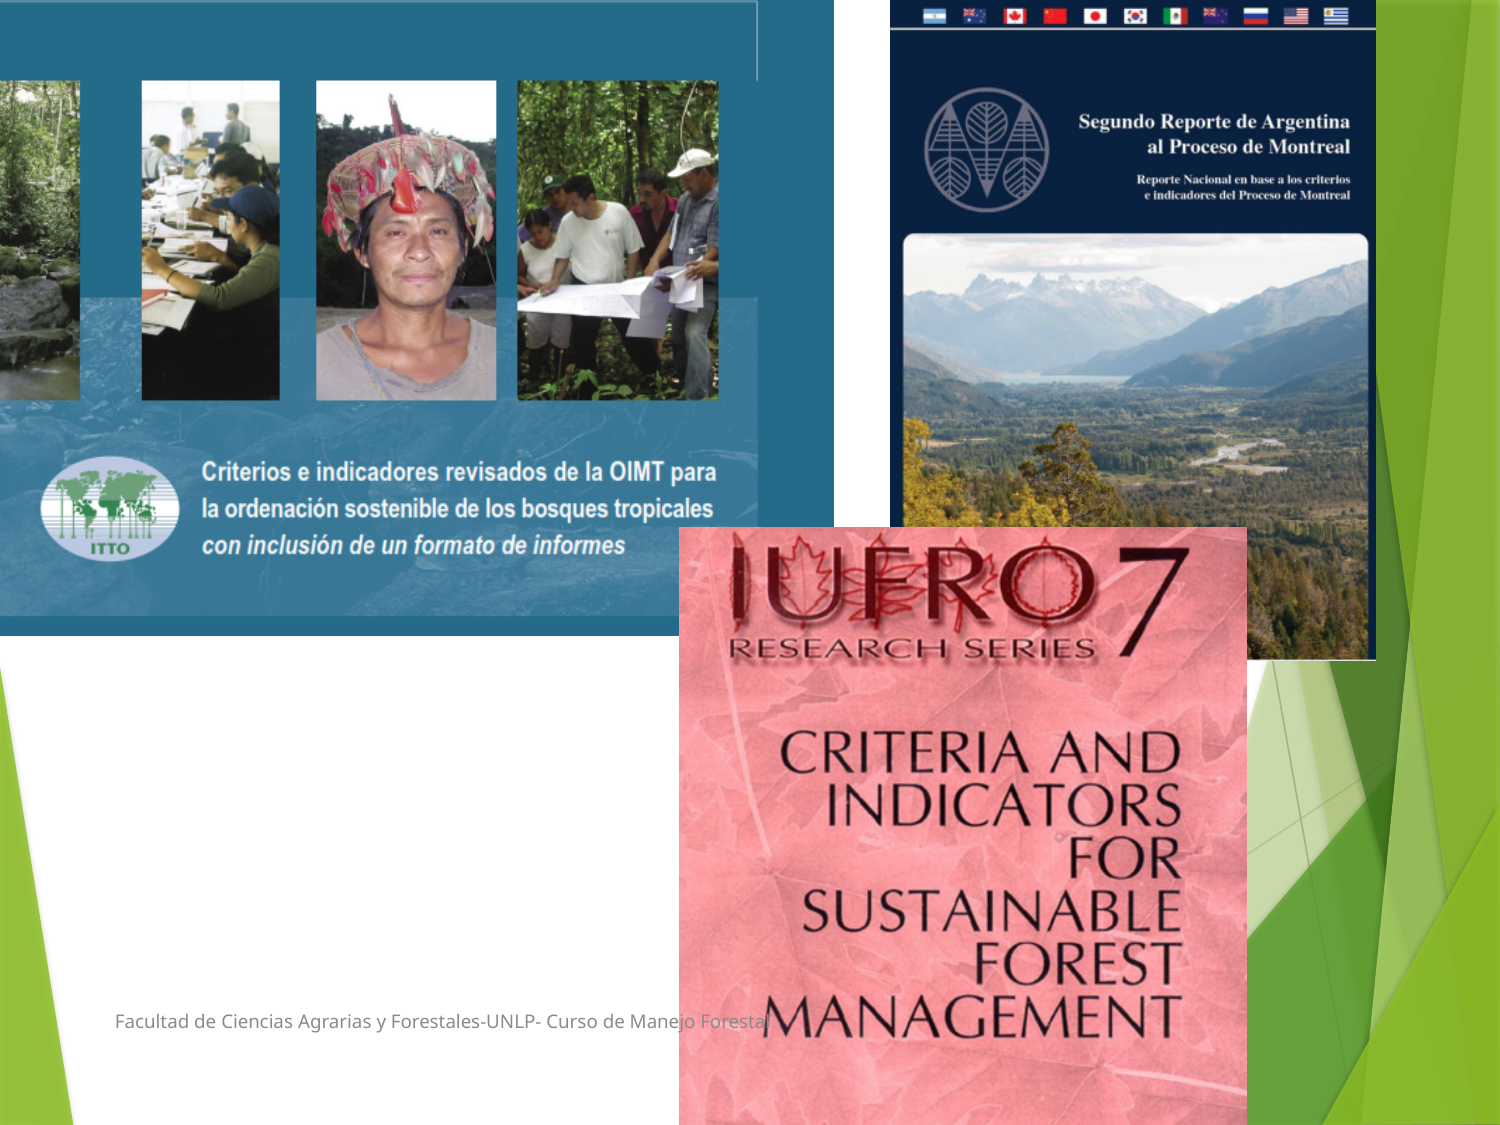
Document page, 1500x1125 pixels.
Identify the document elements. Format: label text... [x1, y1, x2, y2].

footer Facultad de Ciencias Agrarias y Forestales-UNLP- Curso de Manejo Forestal [99, 991, 673, 1051]
picture [0, 0, 1377, 1125]
